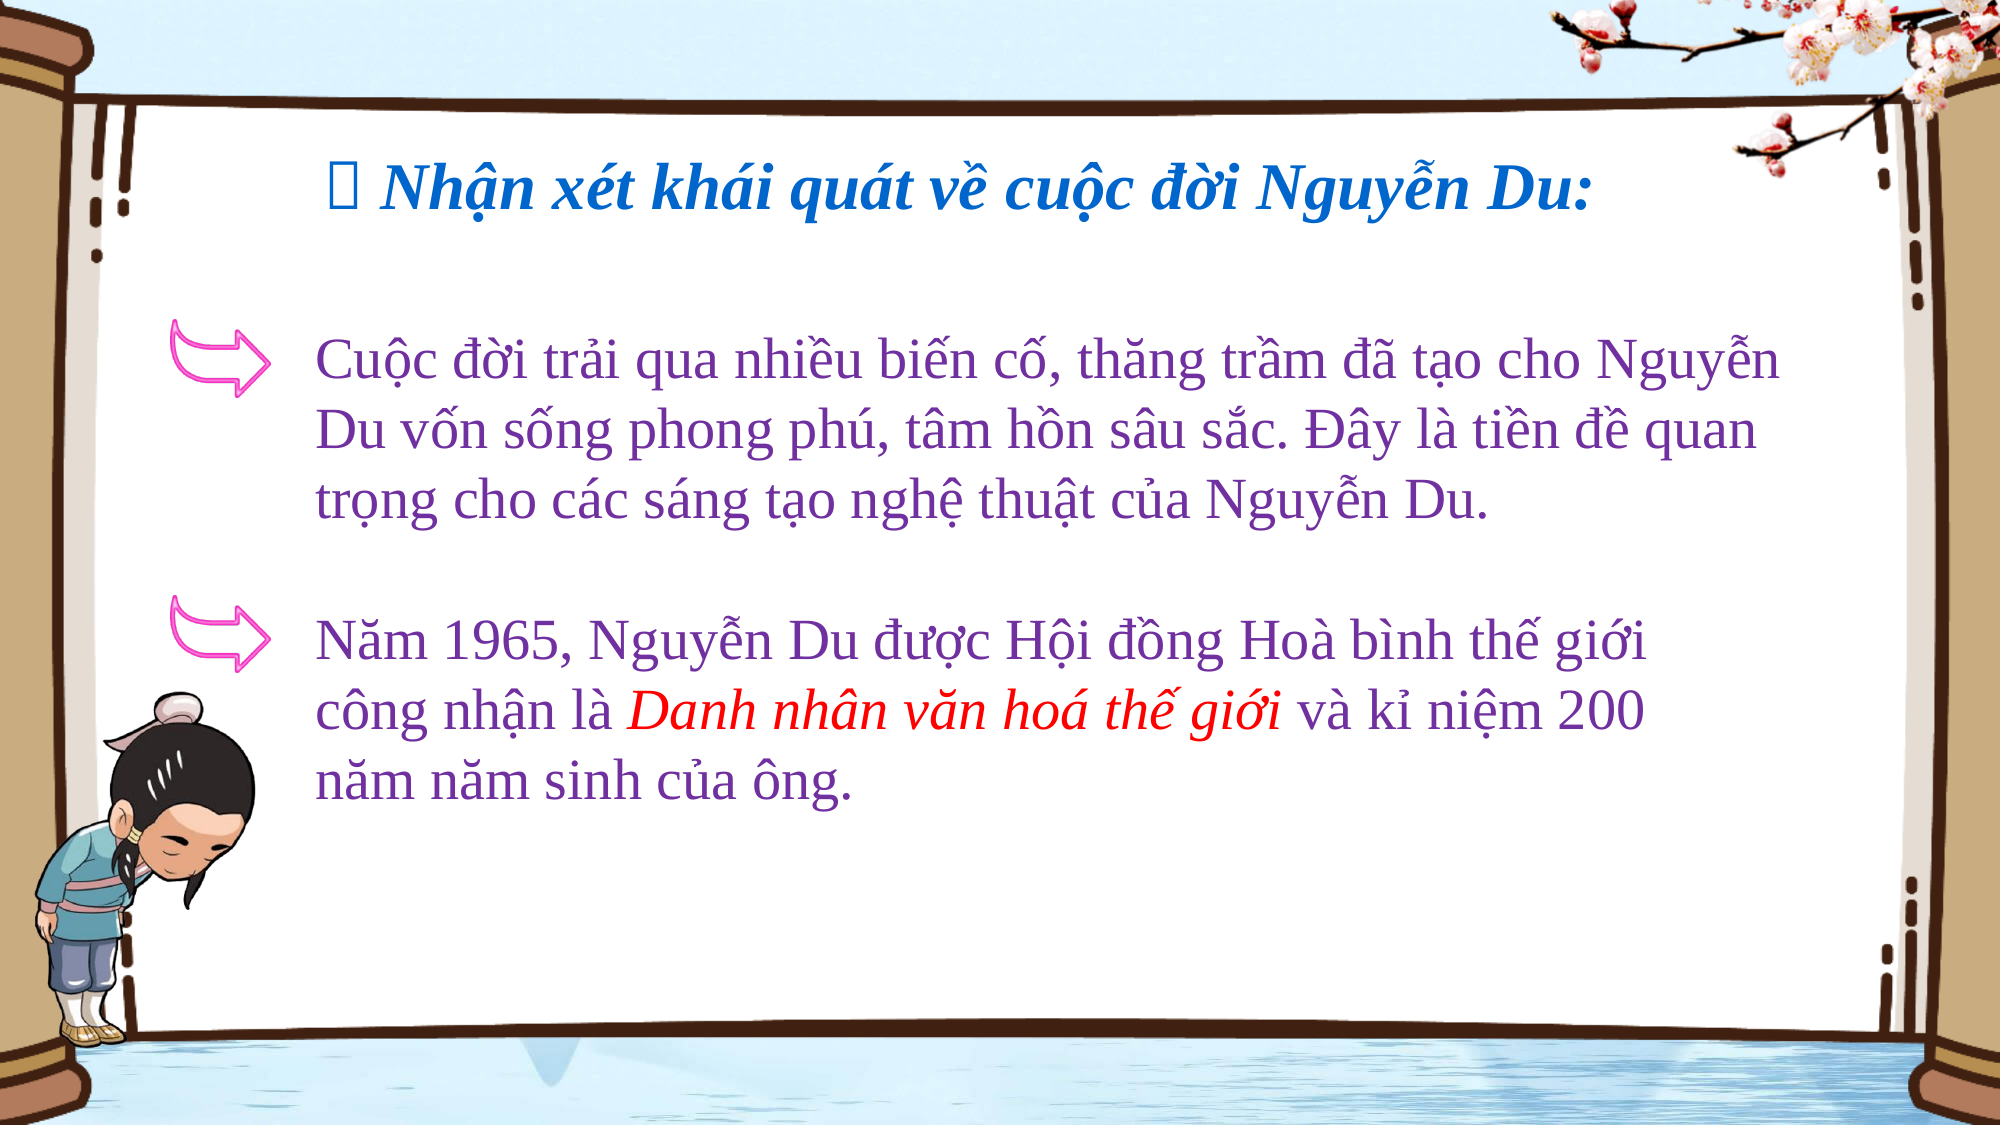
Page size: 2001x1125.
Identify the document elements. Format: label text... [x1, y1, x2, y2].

text_box Năm 1965, Nguyễn Du được Hội đồng Hoà bình thế giới công nhận là Danh nhân văn hoá thế giới và kỉ niệm 200 năm năm sinh của ông. [300, 593, 1630, 819]
text_box Cuộc đời trải qua nhiều biến cố, thăng trầm đã tạo cho Nguyễn Du vốn sống phong phú, tâm hồn sâu sắc. Đây là tiền đề quan trọng cho các sáng tạo nghệ thuật của Nguyễn Du. [300, 312, 1865, 538]
text_box  Nhận xét khái quát về cuộc đời Nguyễn Du: [309, 135, 1704, 230]
picture [0, 0, 2000, 1125]
